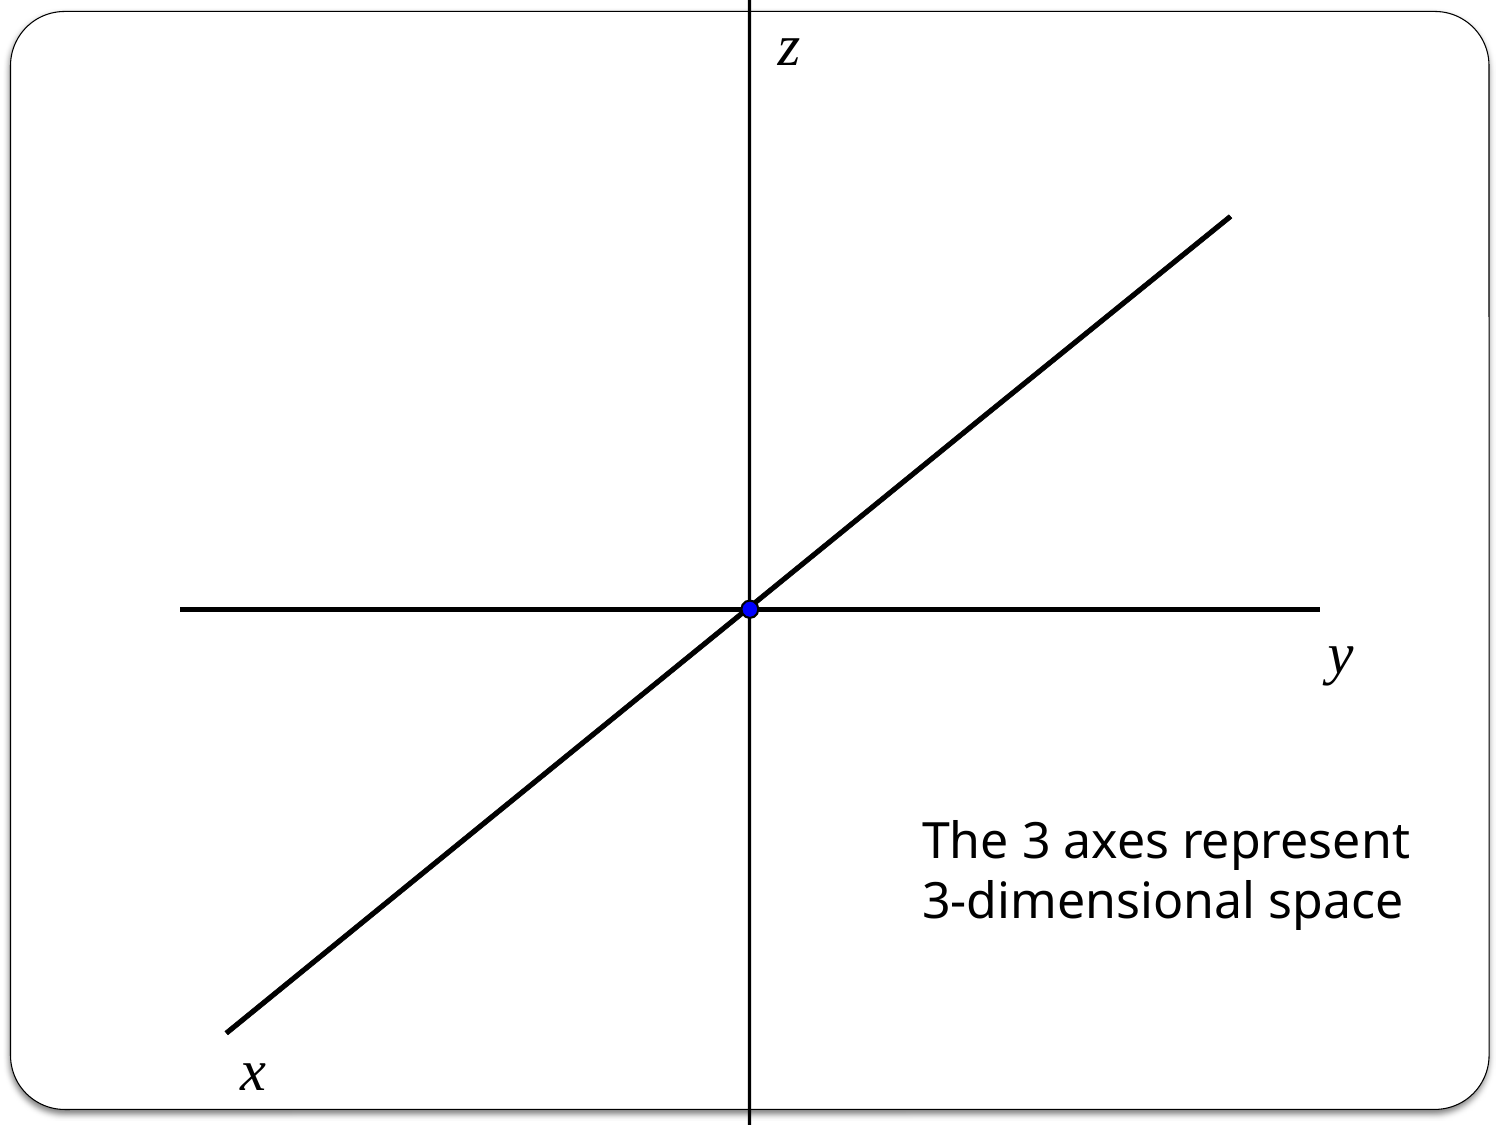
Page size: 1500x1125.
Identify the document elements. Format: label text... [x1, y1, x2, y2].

text_box z [762, 0, 816, 85]
text_box [759, 607, 1312, 611]
text_box The 3 axes represent 3-dimensional space [907, 800, 1426, 936]
text_box [180, 607, 741, 611]
text_box [747, 618, 752, 1125]
text_box [741, 600, 759, 618]
text_box [747, 0, 752, 601]
text_box y [1312, 607, 1369, 693]
text_box [232, 611, 743, 1025]
text_box [753, 214, 1232, 604]
text_box x [225, 1025, 281, 1110]
